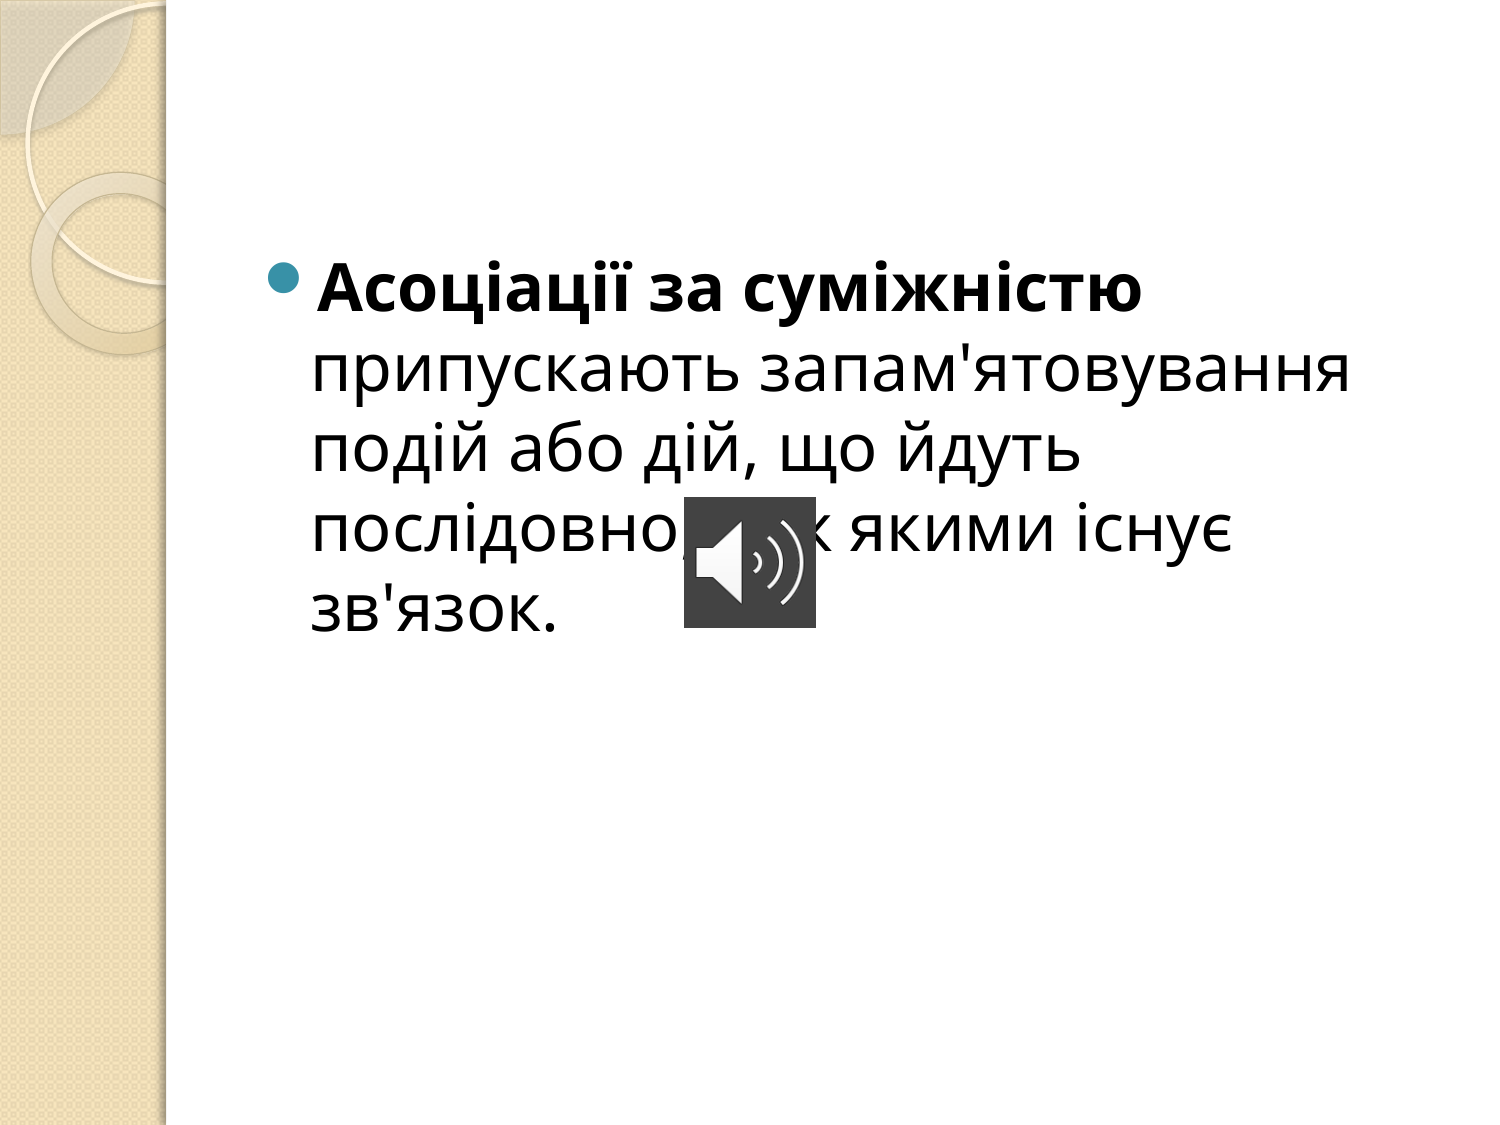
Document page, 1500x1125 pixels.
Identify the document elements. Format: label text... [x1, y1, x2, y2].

list Асоціації за суміжністю припускають запам'ятовування подій або дій, що йдуть послідовно, між якими існує зв'язок. [235, 237, 1466, 1025]
picture [683, 495, 817, 630]
